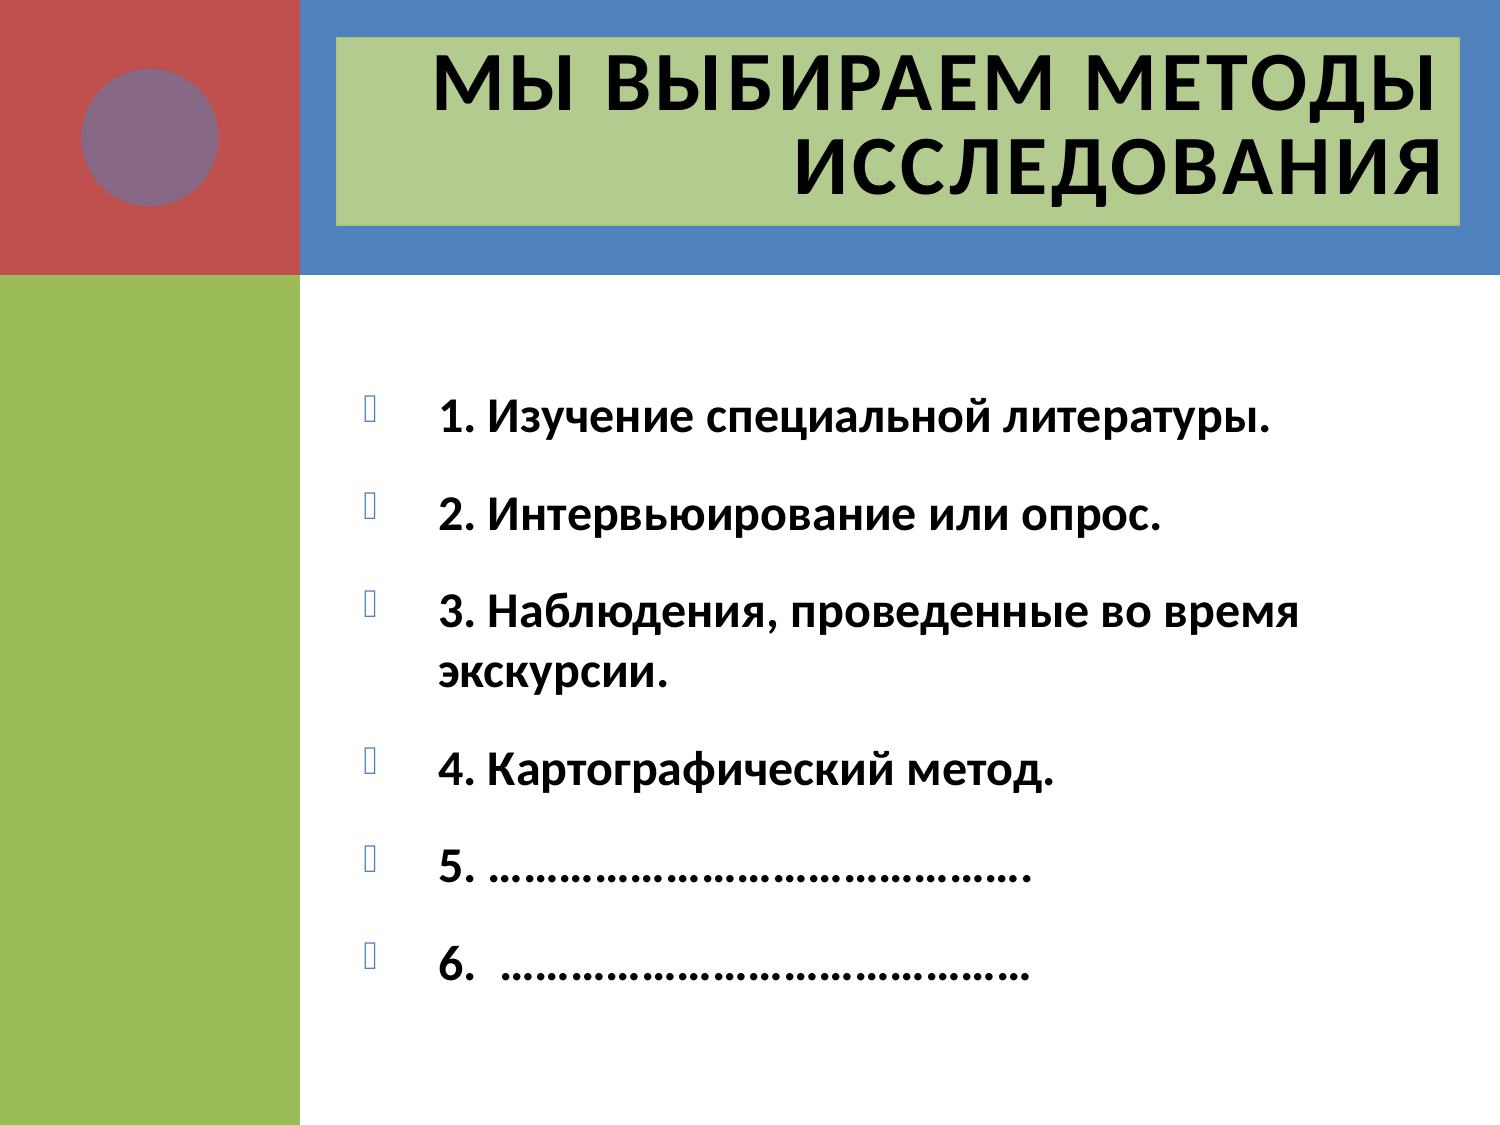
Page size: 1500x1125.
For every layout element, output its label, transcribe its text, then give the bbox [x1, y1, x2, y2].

title Мы выбираем методы исследования [336, 37, 1460, 226]
list 1. Изучение специальной литературы. 2. Интервьюирование или опрос. 3. Наблюдения, проведенные во время экскурсии. 4. Картографический метод. 5. ………………………………………. 6. ……………………………………… [348, 374, 1426, 1006]
